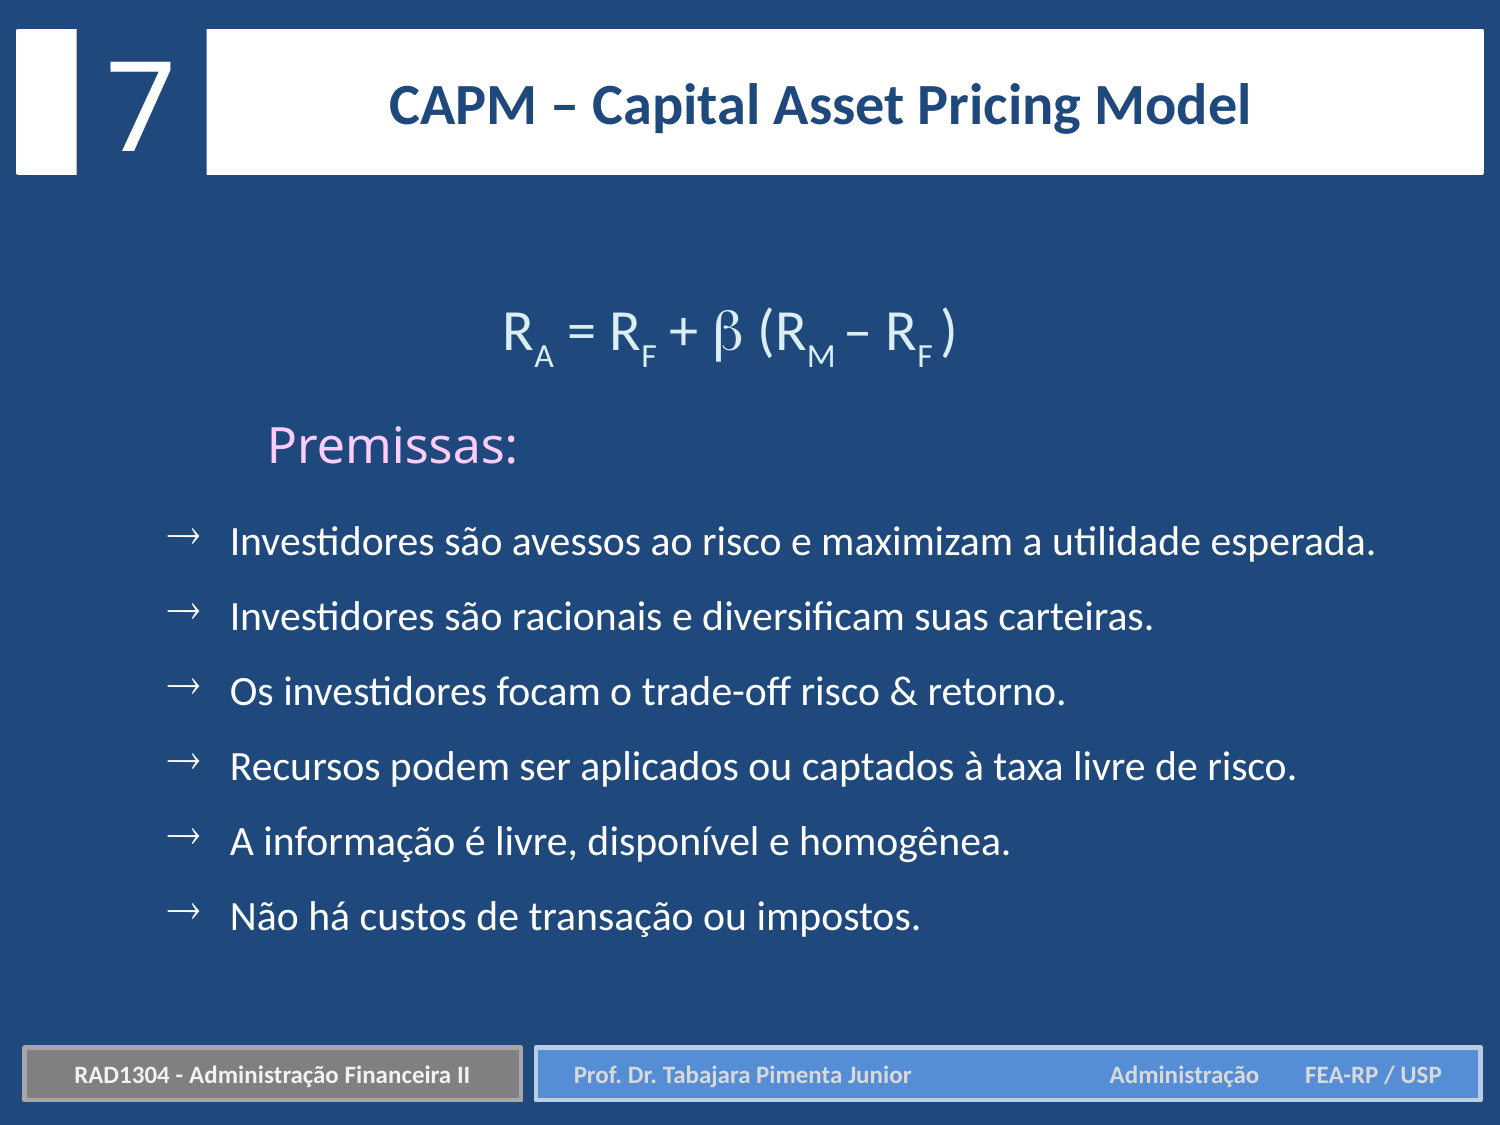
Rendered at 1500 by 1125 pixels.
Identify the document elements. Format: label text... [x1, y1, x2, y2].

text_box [24, 1047, 1493, 1101]
text_box [16, 29, 76, 175]
text_box 7 [76, 19, 207, 184]
text_box Investidores são avessos ao risco e maximizam a utilidade esperada. Investidores são racionais e diversificam suas carteiras. Os investidores focam o trade-off risco & retorno. Recursos podem ser aplicados ou captados à taxa livre de risco. A informação é livre, disponível e homogênea. Não há custos de transação ou impostos. [152, 481, 1393, 947]
text_box Premissas: [252, 406, 534, 482]
text_box RA = RF +  (RM – RF ) [487, 284, 974, 383]
text_box [207, 29, 1484, 175]
text_box CAPM – Capital Asset Pricing Model [348, 58, 1294, 144]
